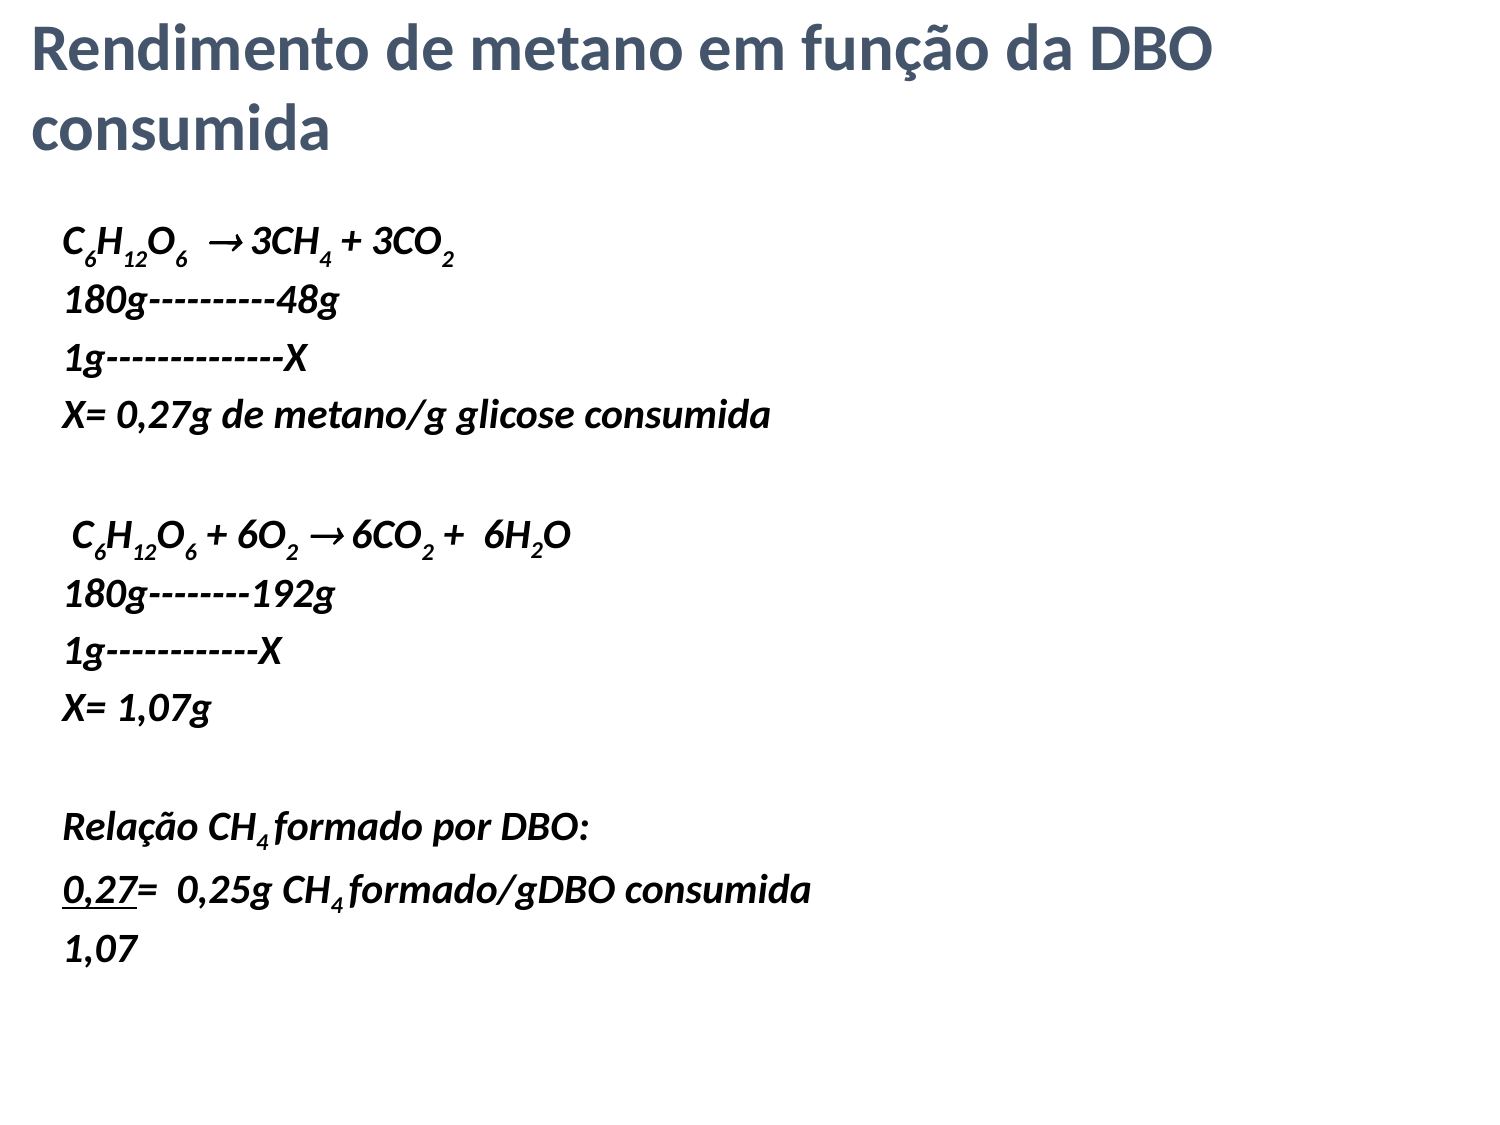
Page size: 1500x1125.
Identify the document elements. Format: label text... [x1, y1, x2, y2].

text_box Rendimento de metano em função da DBO consumida [16, 0, 1484, 172]
list C6H12O6  3CH4 + 3CO2 180g----------48g 1g--------------X X= 0,27g de metano/g glicose consumida C6H12O6 + 6O2  6CO2 + 6H2O 180g--------192g 1g------------X X= 1,07g Relação CH4 formado por DBO: 0,27= 0,25g CH4 formado/gDBO consumida 1,07 [47, 205, 1394, 985]
